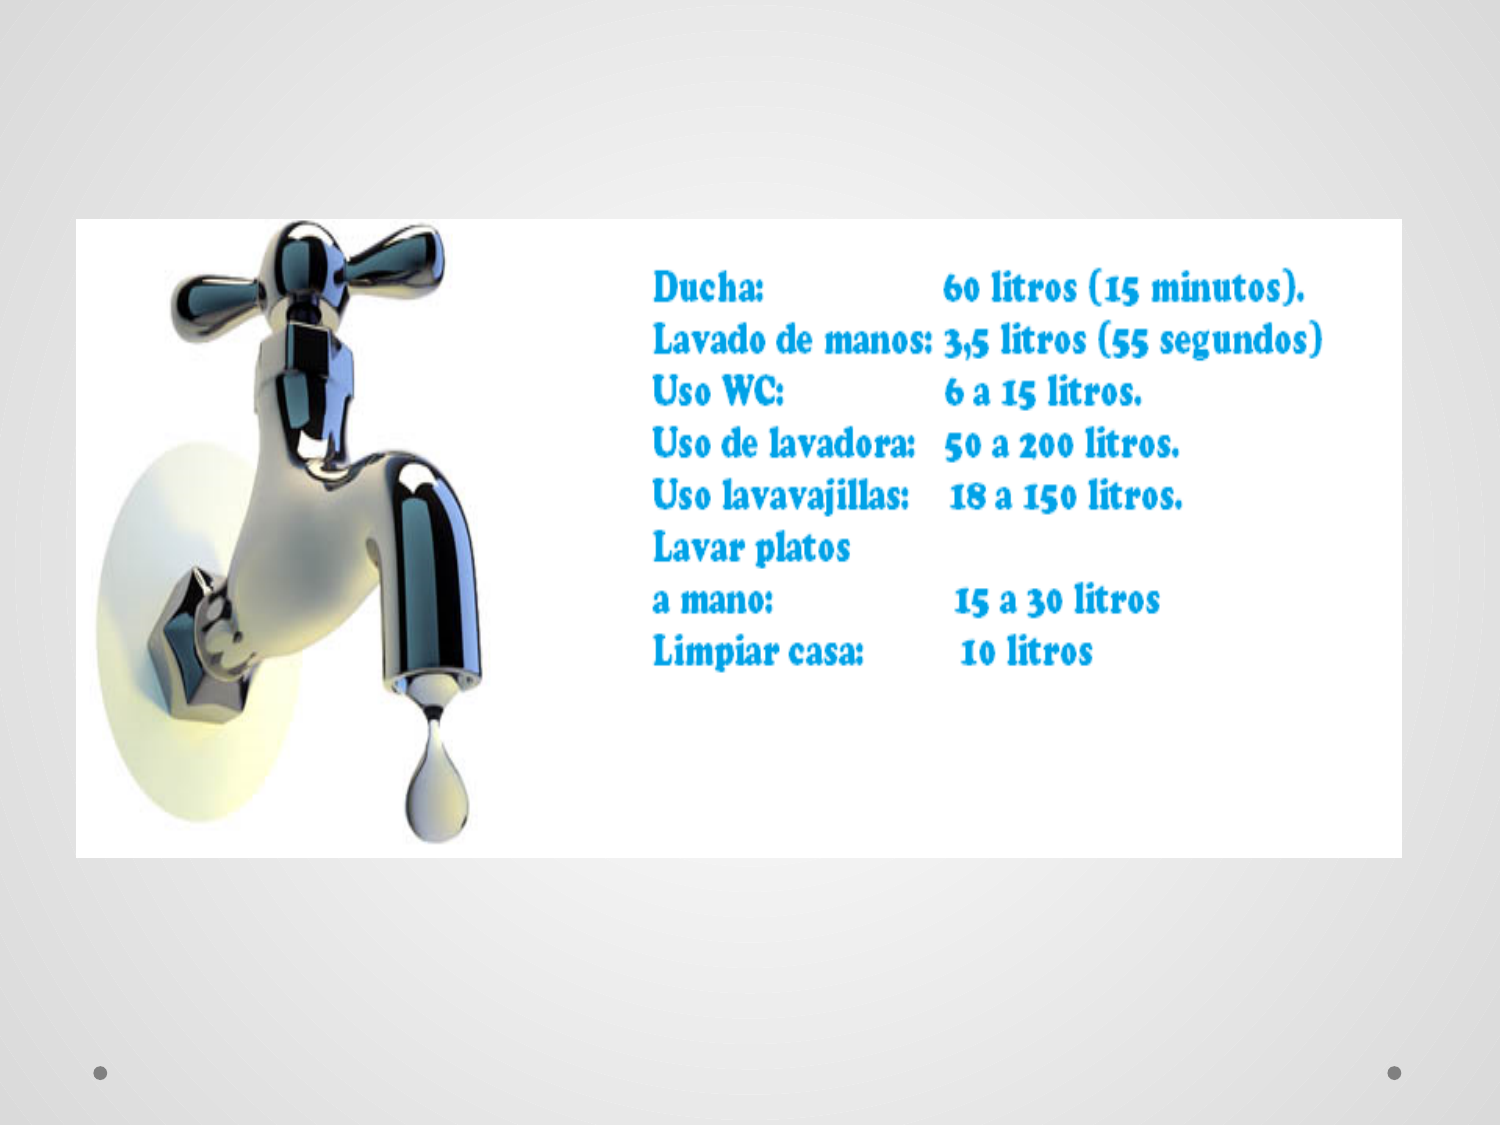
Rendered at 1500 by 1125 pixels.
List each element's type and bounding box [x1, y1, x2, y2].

picture [76, 219, 1402, 858]
